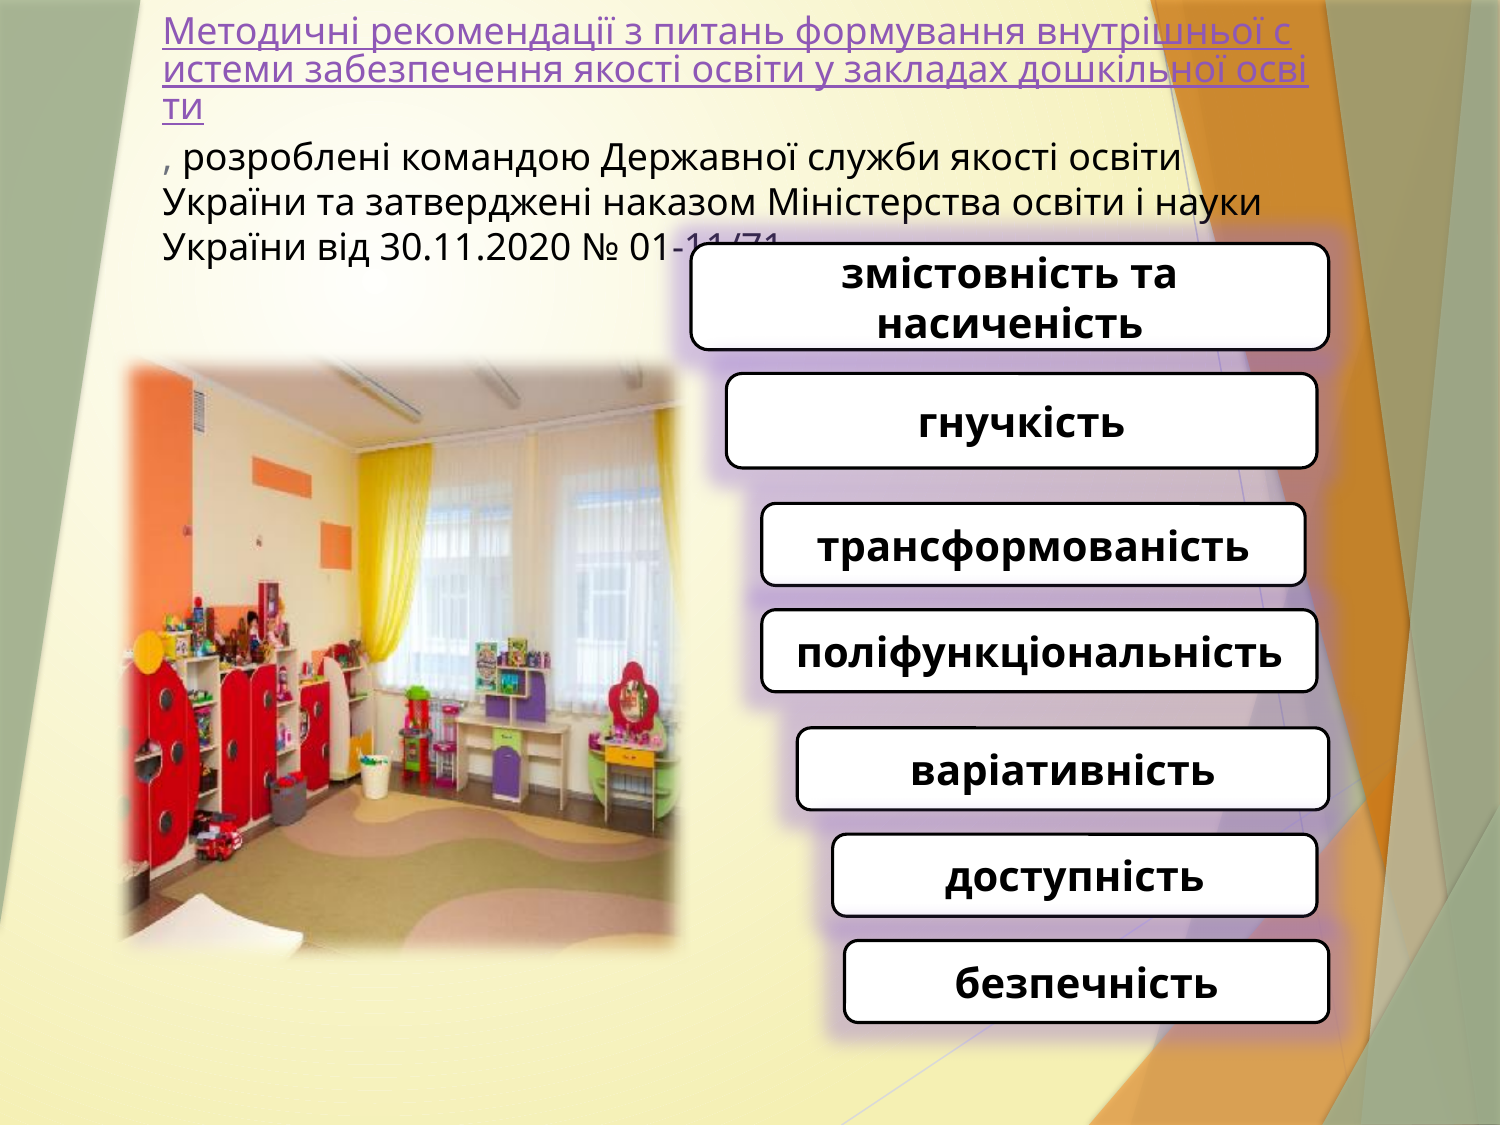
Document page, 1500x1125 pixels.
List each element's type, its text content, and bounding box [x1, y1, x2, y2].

text_box Методичні рекомендації з питань формування внутрішньої системи забезпечення якості освіти у закладах дошкільної освіти, розроблені командою Державної служби якості освіти України та затверджені наказом Міністерства освіти і науки України від 30.11.2020 № 01-11/71 [147, 0, 1329, 201]
text_box трансформованість [760, 501, 1307, 580]
text_box доступність [831, 832, 1319, 911]
text_box безпечність [842, 938, 1331, 1025]
picture [111, 349, 692, 965]
text_box змістовність та насиченість [689, 241, 1331, 351]
text_box гнучкість [724, 371, 1319, 470]
text_box варіативність [795, 726, 1331, 812]
text_box поліфункціональність [760, 608, 1319, 694]
